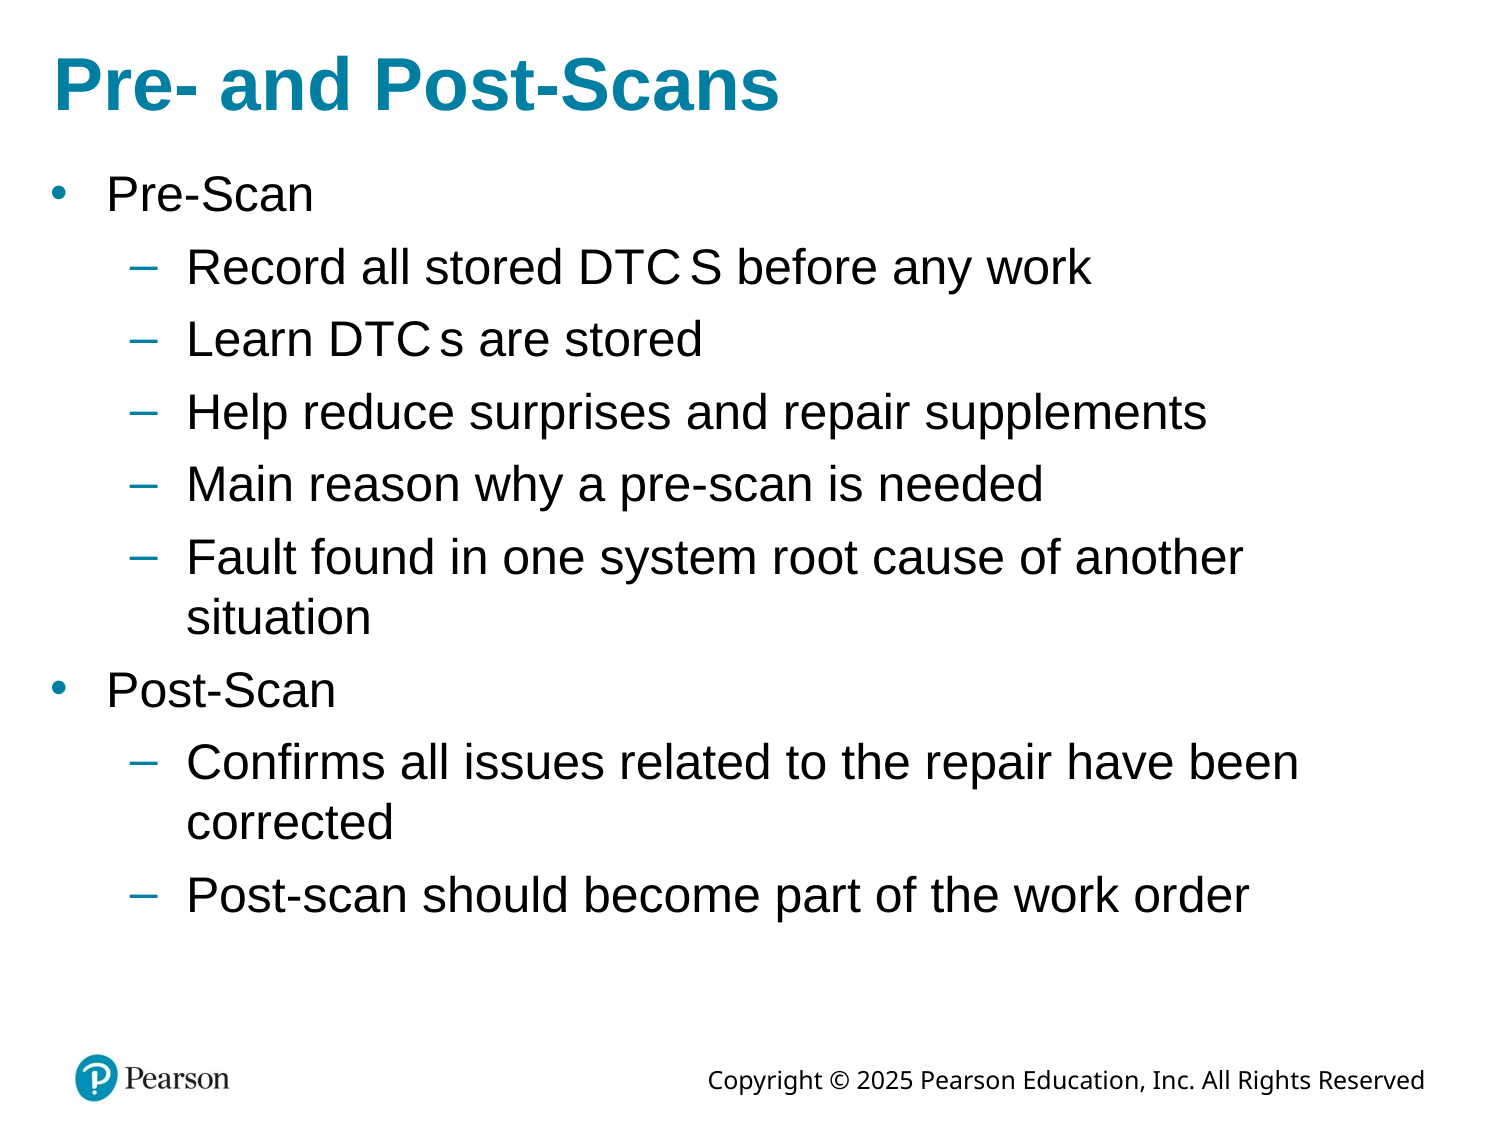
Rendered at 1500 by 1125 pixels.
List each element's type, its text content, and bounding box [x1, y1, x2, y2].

title Pre- and Post-Scans [53, 0, 1425, 177]
list Pre-Scan Record all stored D T C S before any work Learn D T C s are stored Help reduce surprises and repair supplements Main reason why a pre-scan is needed Fault found in one system root cause of another situation Post-Scan Confirms all issues related to the repair have been corrected Post-scan should become part of the work order [50, 158, 1414, 925]
picture [74, 1053, 230, 1104]
